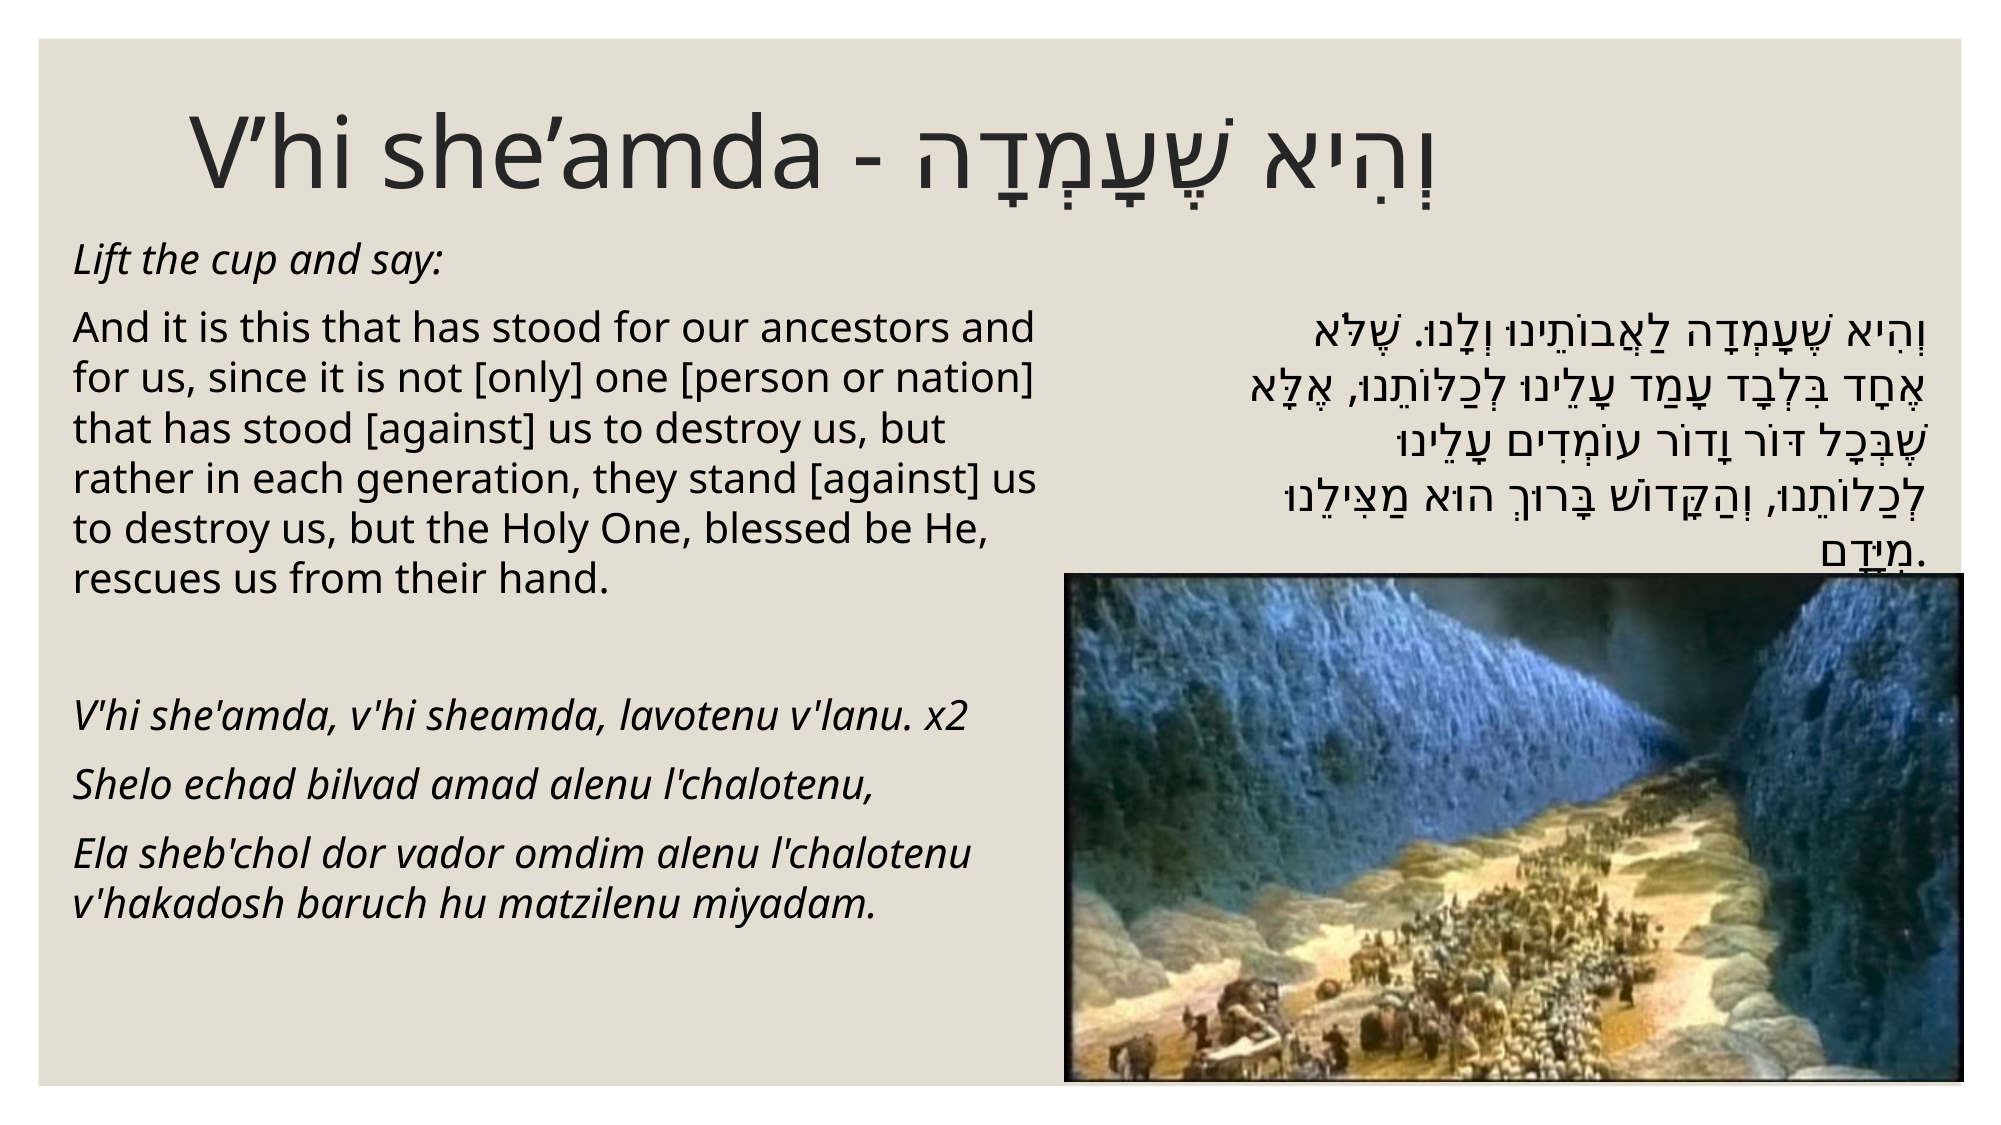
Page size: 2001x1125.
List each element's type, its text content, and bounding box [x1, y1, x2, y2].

text_box וְהִיא שֶׁעָמְדָה לַאֲבוֹתֵינוּ וְלָנוּ. שֶׁלֹּא אֶחָד בִּלְבָד עָמַד עָלֵינוּ לְכַלּוֹתֵנוּ, אֶלָּא שֶׁבְּכָל דּוֹר וָדוֹר עוֹמְדִים עָלֵינוּ לְכַלוֹתֵנוּ, וְהַקָּדוֹשׁ בָּרוּךְ הוּא מַצִּילֵנוּ מִיָּדָם. [1229, 292, 1943, 569]
list Lift the cup and say: And it is this that has stood for our ancestors and for us, since it is not [only] one [person or nation] that has stood [against] us to destroy us, but rather in each generation, they stand [against] us to destroy us, but the Holy One, blessed be He, rescues us from their hand. V'hi she'amda, v'hi sheamda, lavotenu v'lanu. x2 Shelo echad bilvad amad alenu l'chalotenu, Ela sheb'chol dor vador omdim alenu l'chalotenu v'hakadosh baruch hu matzilenu miyadam. [57, 224, 1065, 1082]
title V’hi she’amda - וְהִיא שֶׁעָמְדָה [174, 43, 1900, 269]
picture [1064, 573, 1964, 1082]
